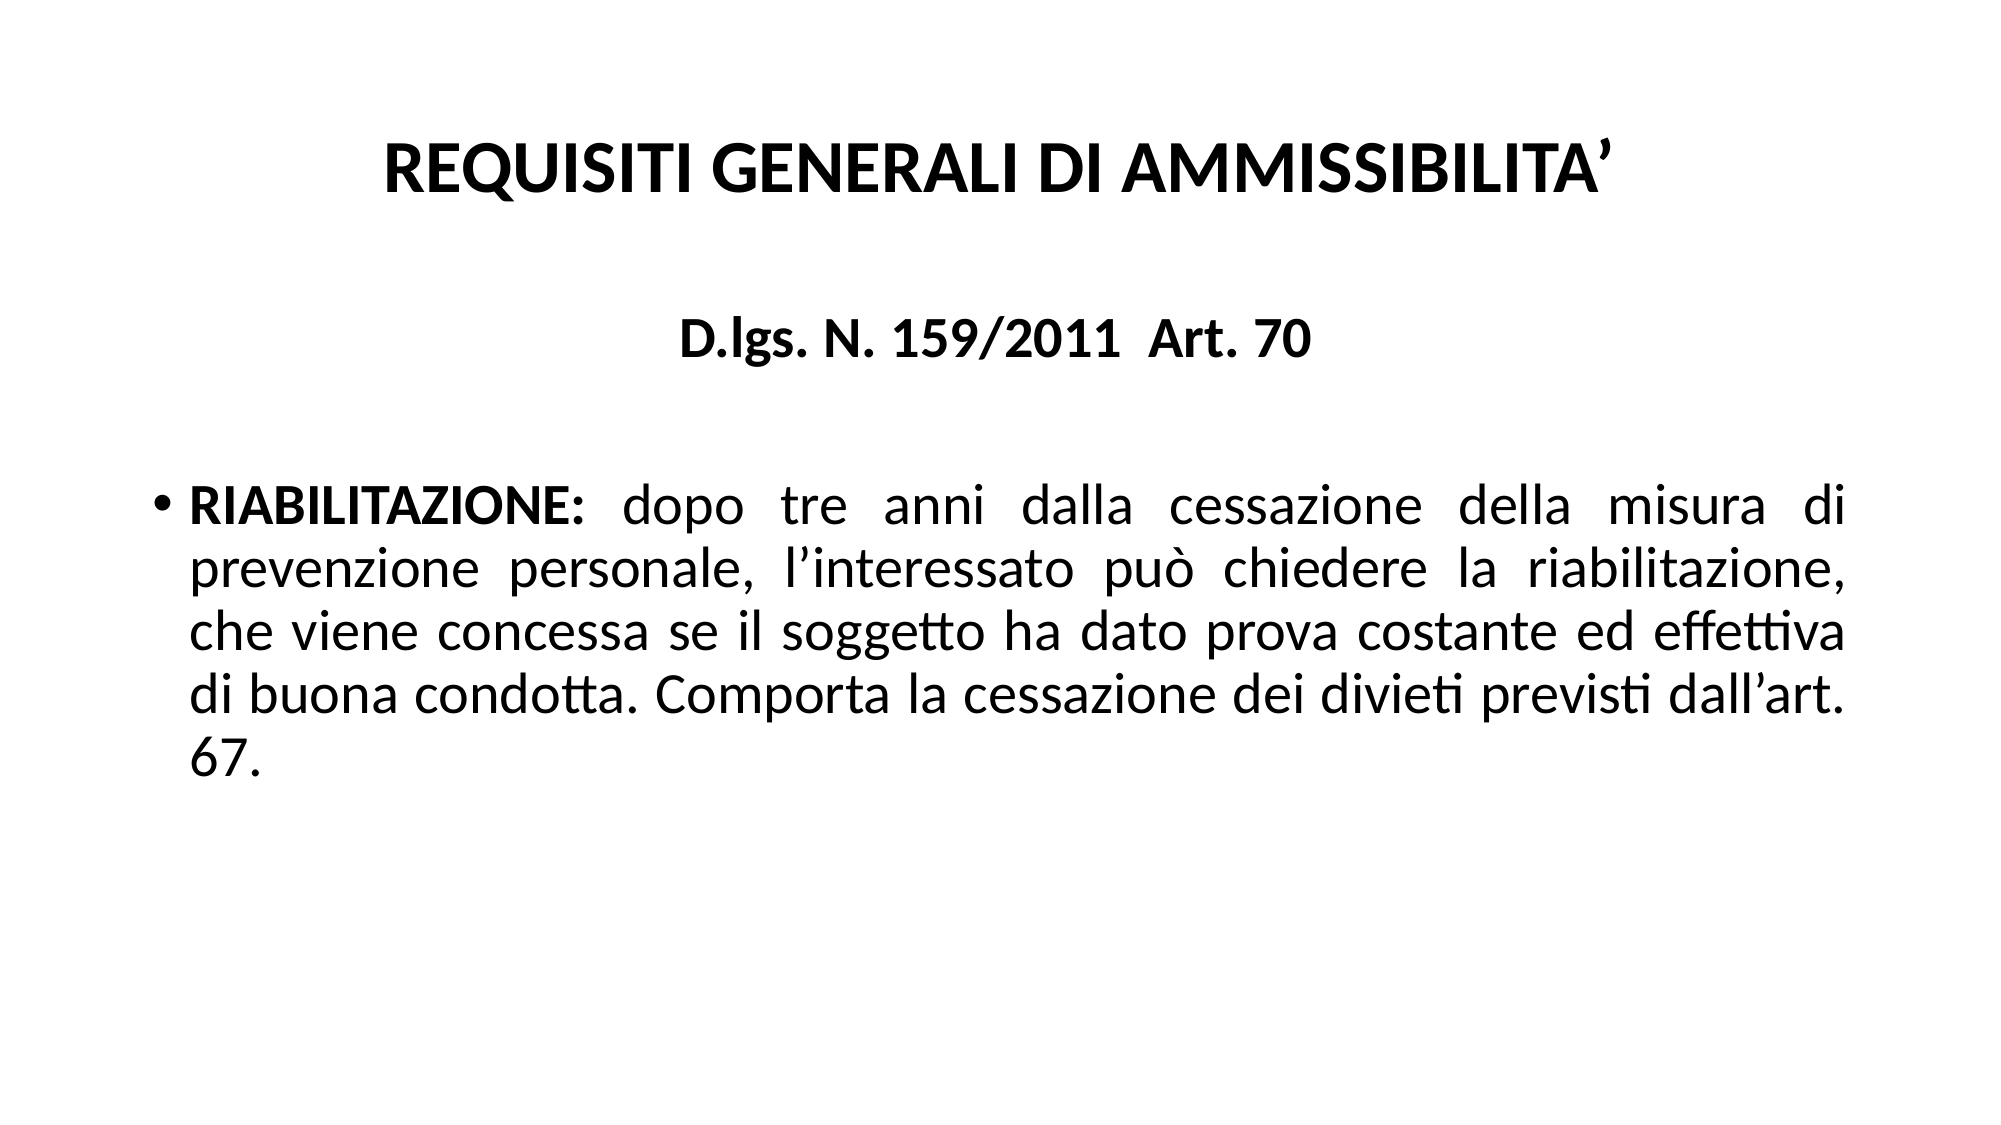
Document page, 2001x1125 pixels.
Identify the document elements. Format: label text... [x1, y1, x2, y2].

title REQUISITI GENERALI DI AMMISSIBILITA’ [137, 59, 1863, 278]
list D.lgs. N. 159/2011 Art. 70 RIABILITAZIONE: dopo tre anni dalla cessazione della misura di prevenzione personale, l’interessato può chiedere la riabilitazione, che viene concessa se il soggetto ha dato prova costante ed effettiva di buona condotta. Comporta la cessazione dei divieti previsti dall’art. 67. [137, 299, 1863, 1014]
